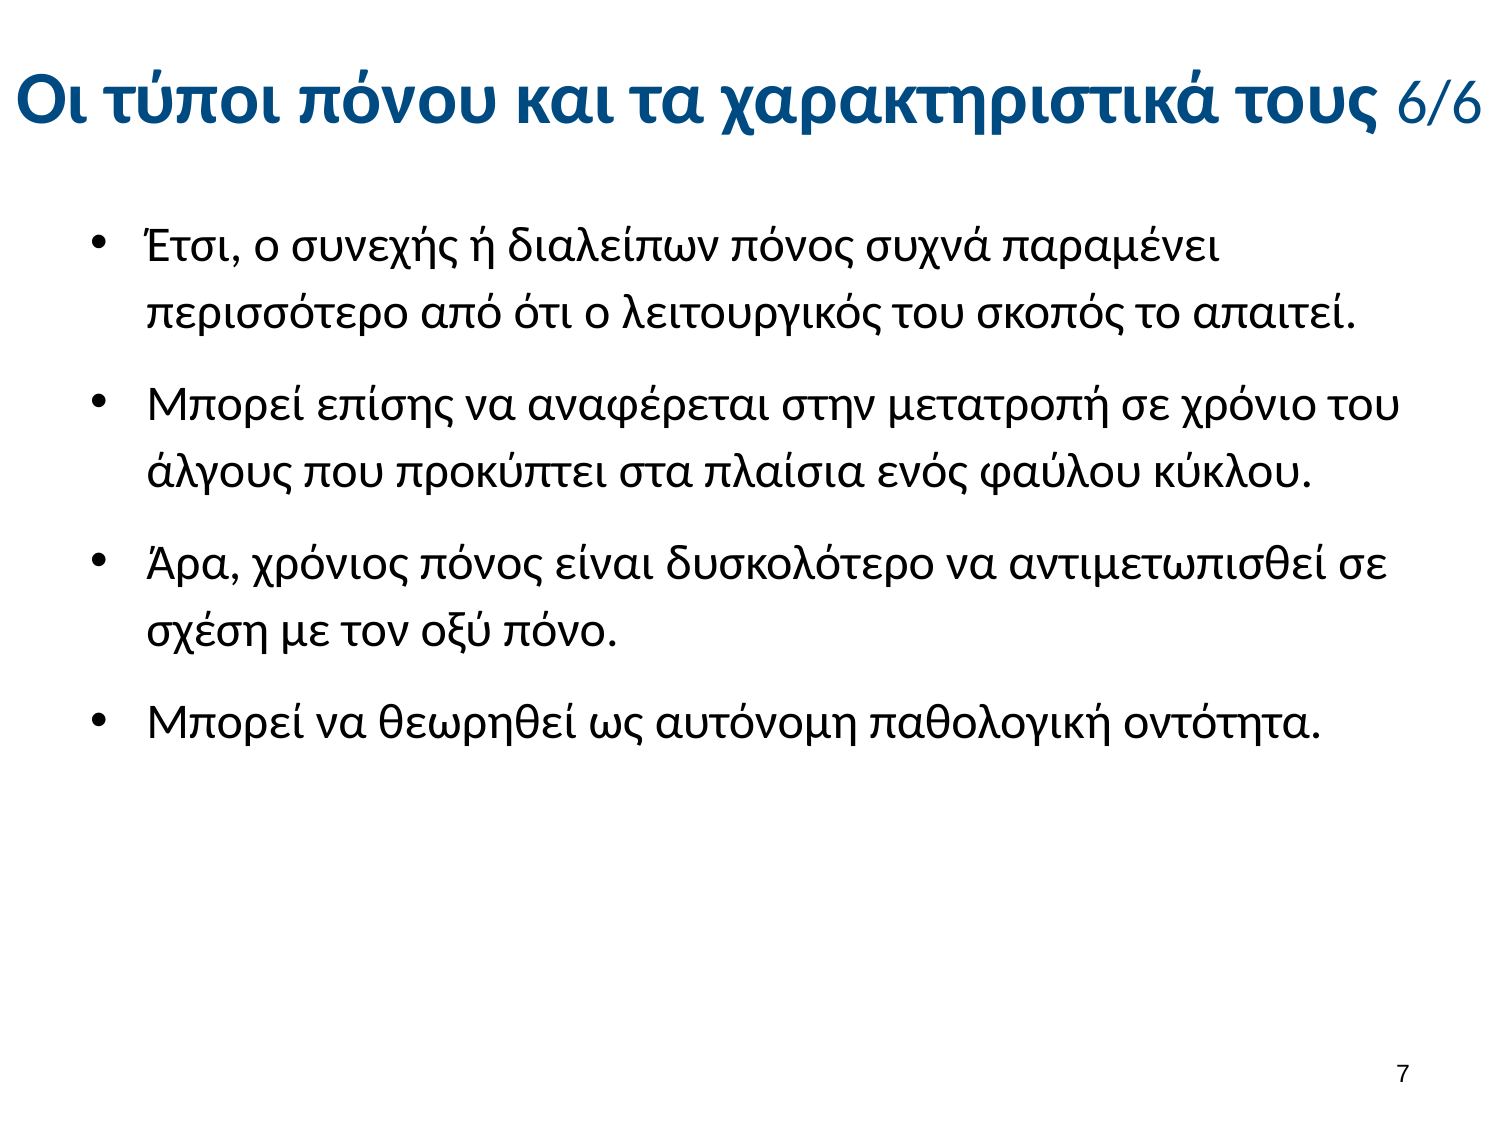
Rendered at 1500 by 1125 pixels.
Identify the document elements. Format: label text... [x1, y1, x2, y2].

title Οι τύποι πόνου και τα χαρακτηριστικά τους 6/6 [0, 19, 1500, 169]
slide_number 6 [1074, 1042, 1425, 1103]
list Έτσι, ο συνεχής ή διαλείπων πόνος συχνά παραμένει περισσότερο από ότι ο λειτουργικός του σκοπός το απαιτεί. Μπορεί επίσης να αναφέρεται στην μετατροπή σε χρόνιο του άλγους που προκύπτει στα πλαίσια ενός φαύλου κύκλου. Άρα, χρόνιος πόνος είναι δυσκολότερο να αντιμετωπισθεί σε σχέση με τον οξύ πόνο. Μπορεί να θεωρηθεί ως αυτόνομη παθολογική οντότητα. [75, 196, 1425, 1024]
